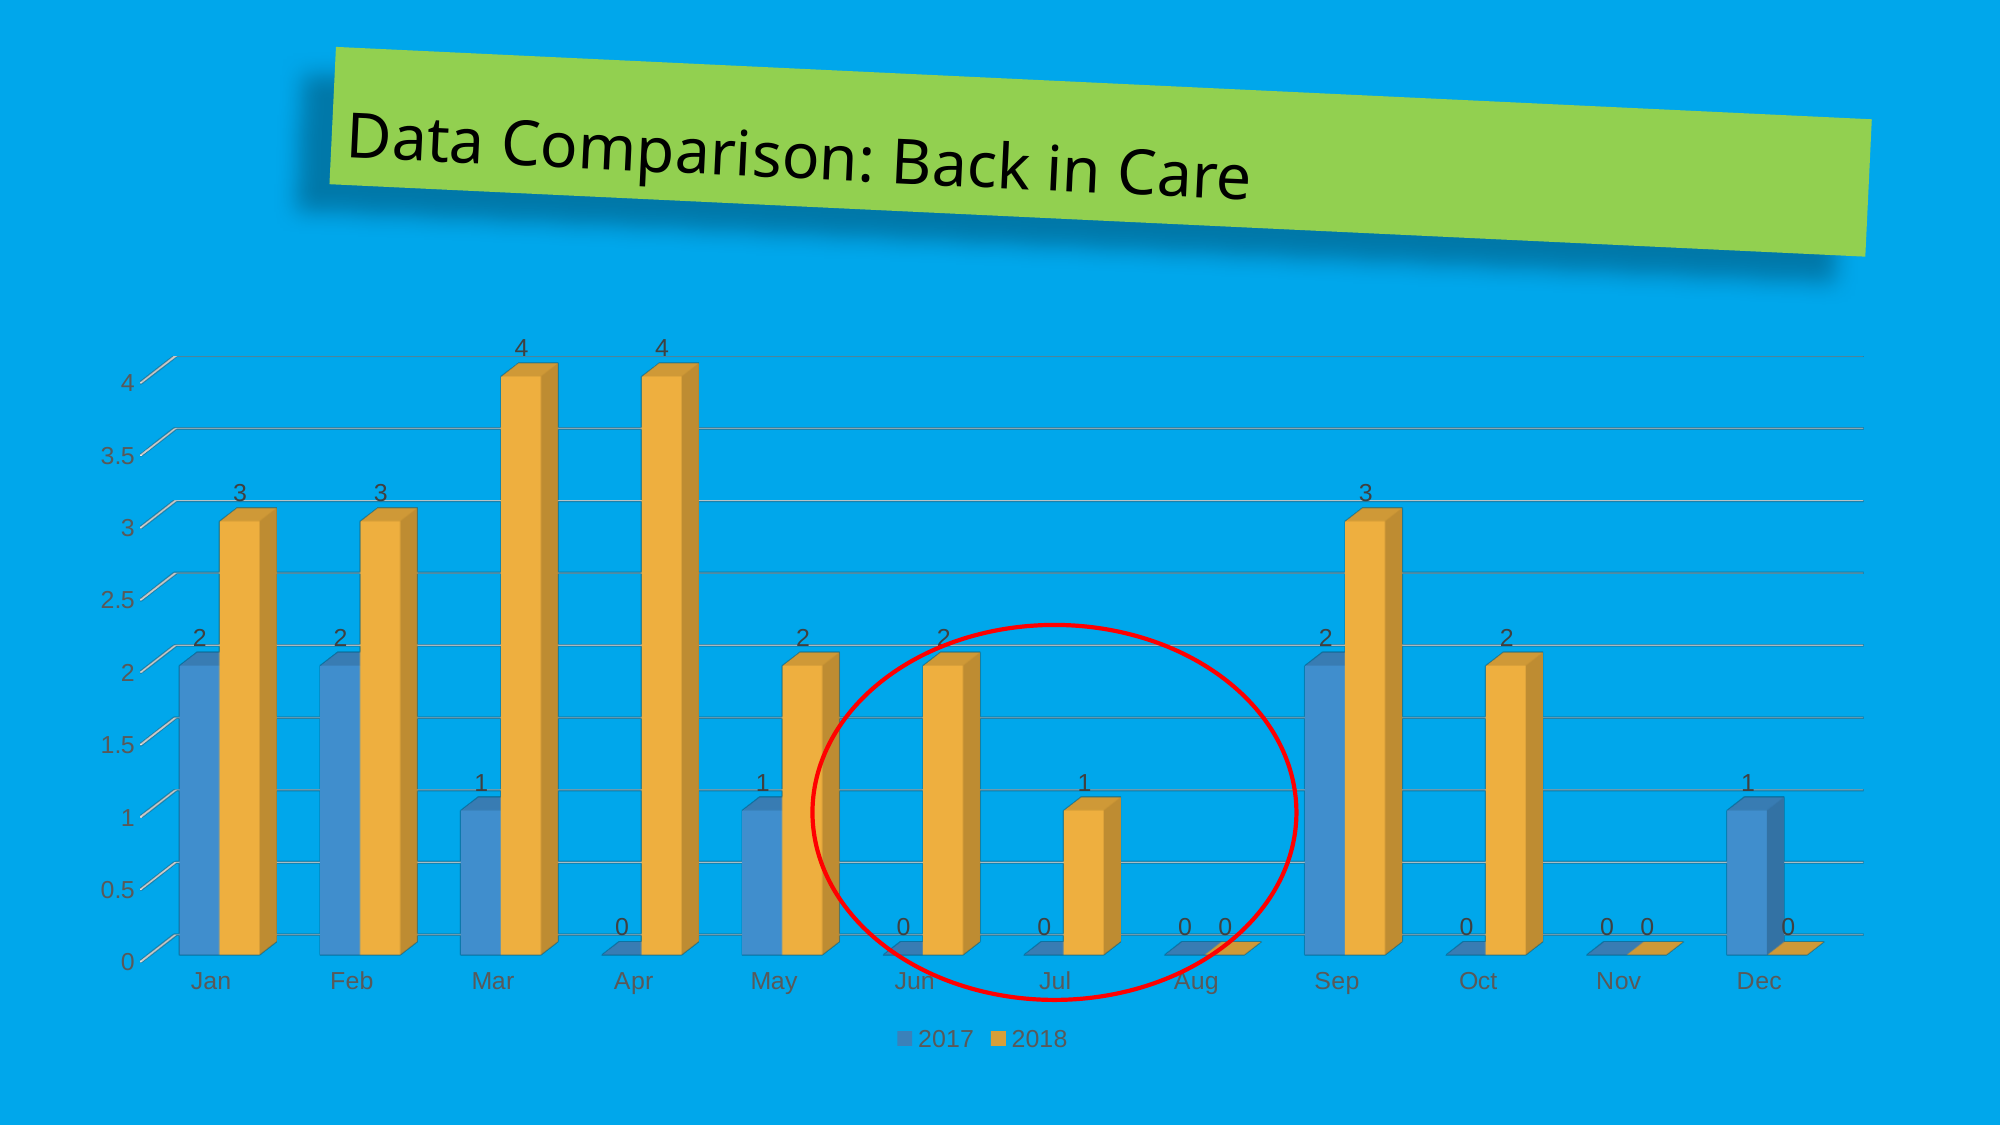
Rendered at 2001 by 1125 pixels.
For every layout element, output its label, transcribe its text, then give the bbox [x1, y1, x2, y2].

chart [24, 334, 1942, 1058]
title Data Comparison: Back in Care [329, 46, 1872, 257]
